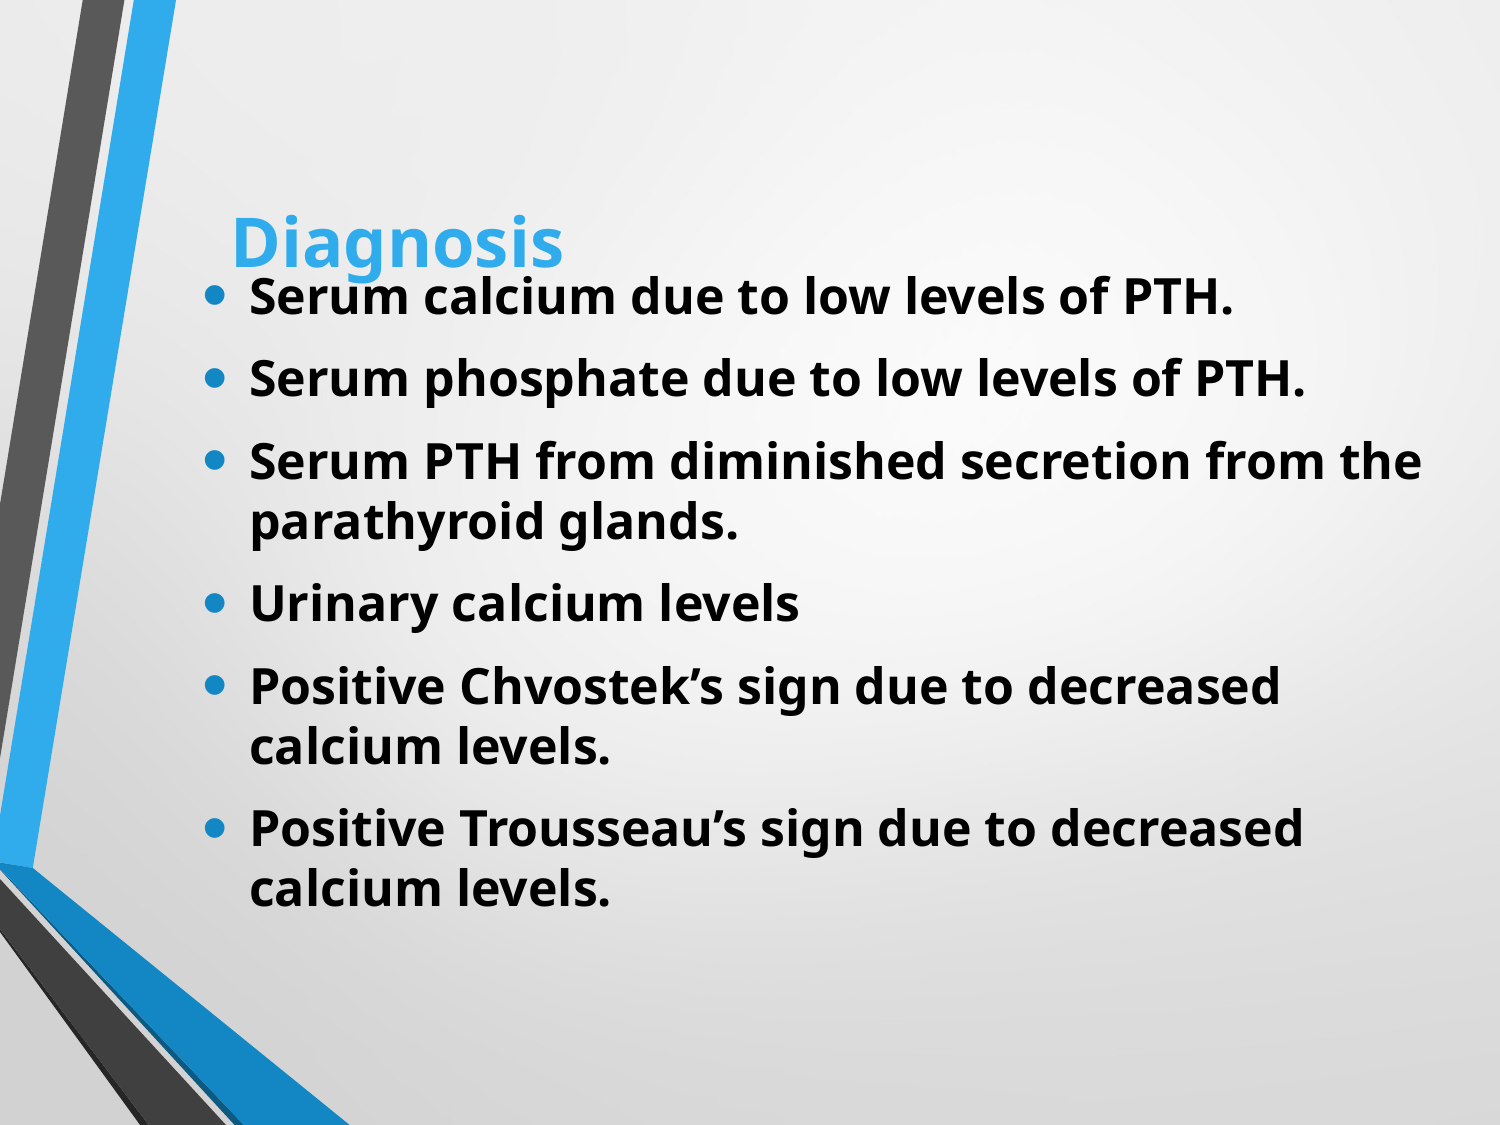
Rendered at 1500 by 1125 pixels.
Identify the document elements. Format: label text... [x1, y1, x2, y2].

title Diagnosis [215, 168, 1449, 300]
list Serum calcium due to low levels of PTH. Serum phosphate due to low levels of PTH. Serum PTH from diminished secretion from the parathyroid glands. Urinary calcium levels Positive Chvostek’s sign due to decreased calcium levels. Positive Trousseau’s sign due to decreased calcium levels. [187, 318, 1477, 863]
